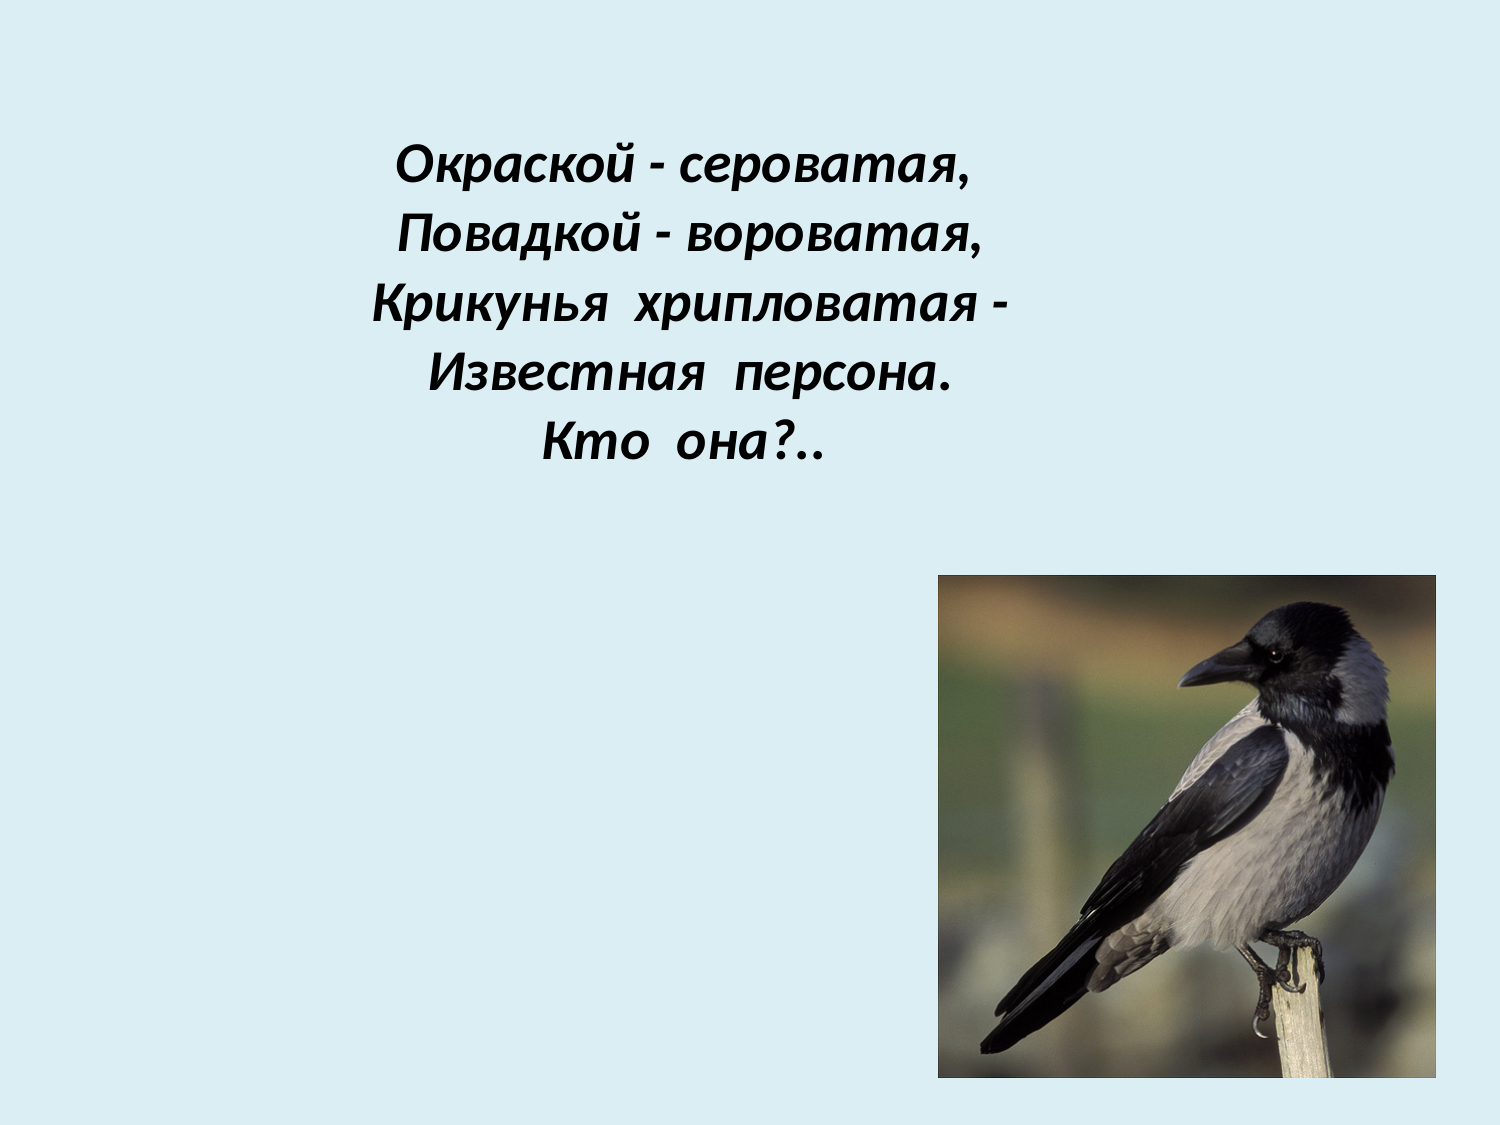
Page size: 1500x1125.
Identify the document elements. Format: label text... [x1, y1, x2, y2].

title Окраской - сероватая, Повадкой - вороватая, Крикунья хрипловатая - Известная персона. Кто она?.. [75, 45, 1294, 551]
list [938, 575, 1436, 1079]
